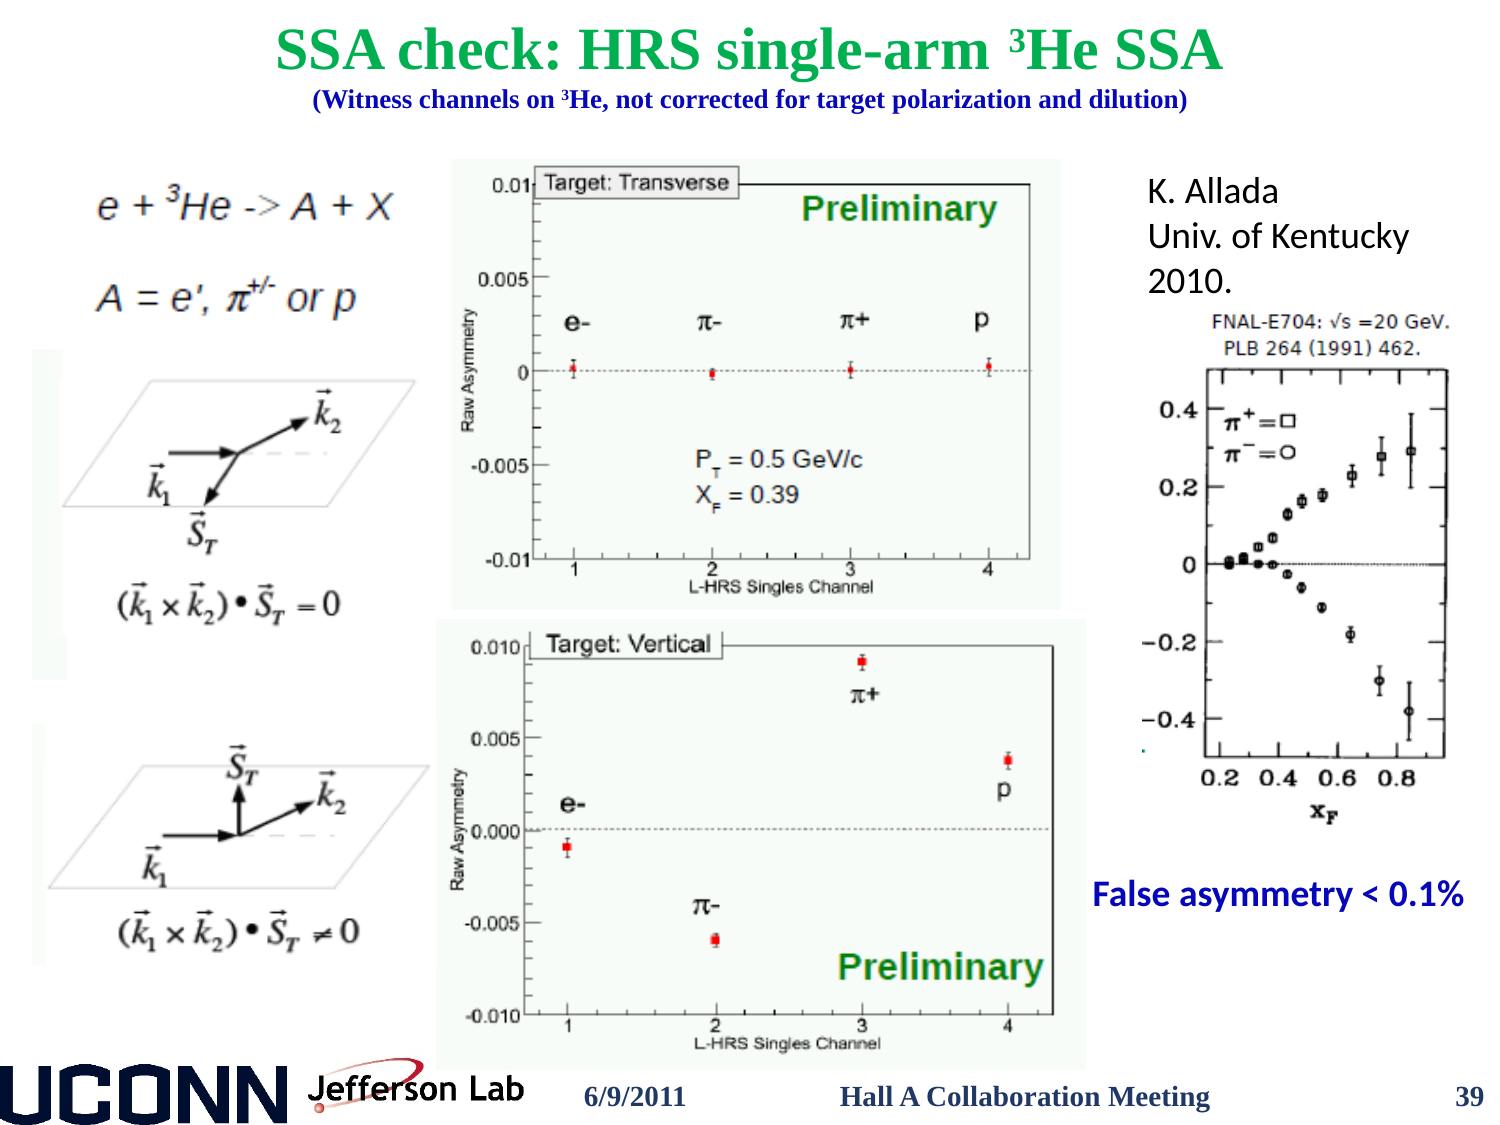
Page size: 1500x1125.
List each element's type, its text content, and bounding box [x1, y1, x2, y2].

text_box False asymmetry < 0.1% [1086, 861, 1480, 922]
picture [32, 169, 430, 680]
picture [32, 619, 1086, 1125]
picture [450, 159, 1061, 610]
picture [0, 1064, 287, 1125]
title SSA check: HRS single-arm 3He SSA (Witness channels on 3He, not corrected for target polarization and dilution) [0, 0, 1500, 123]
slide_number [540, 1070, 731, 1125]
footer Hall A Collaboration Meeting [737, 1065, 1314, 1125]
picture [1142, 310, 1457, 839]
slide_number 39 [1314, 1065, 1500, 1125]
text_box K. Allada Univ. of Kentucky 2010. [1132, 158, 1425, 309]
